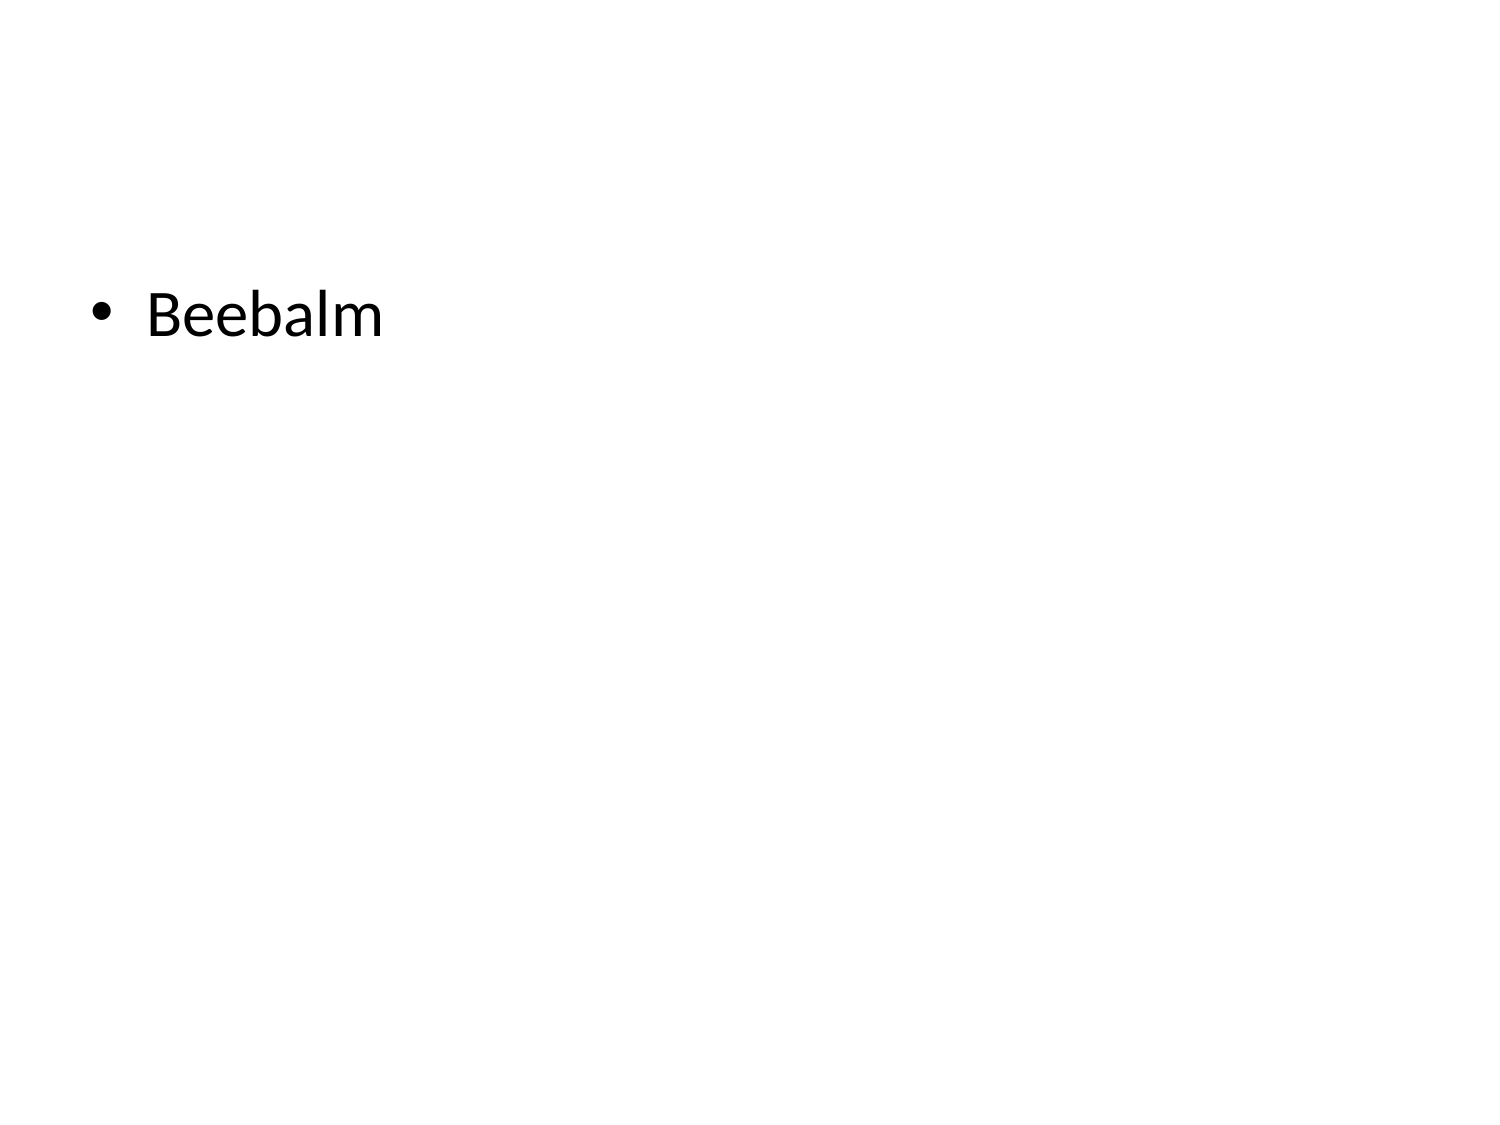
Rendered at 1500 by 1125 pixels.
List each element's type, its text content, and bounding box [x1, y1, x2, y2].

list Beebalm [75, 262, 1425, 1005]
